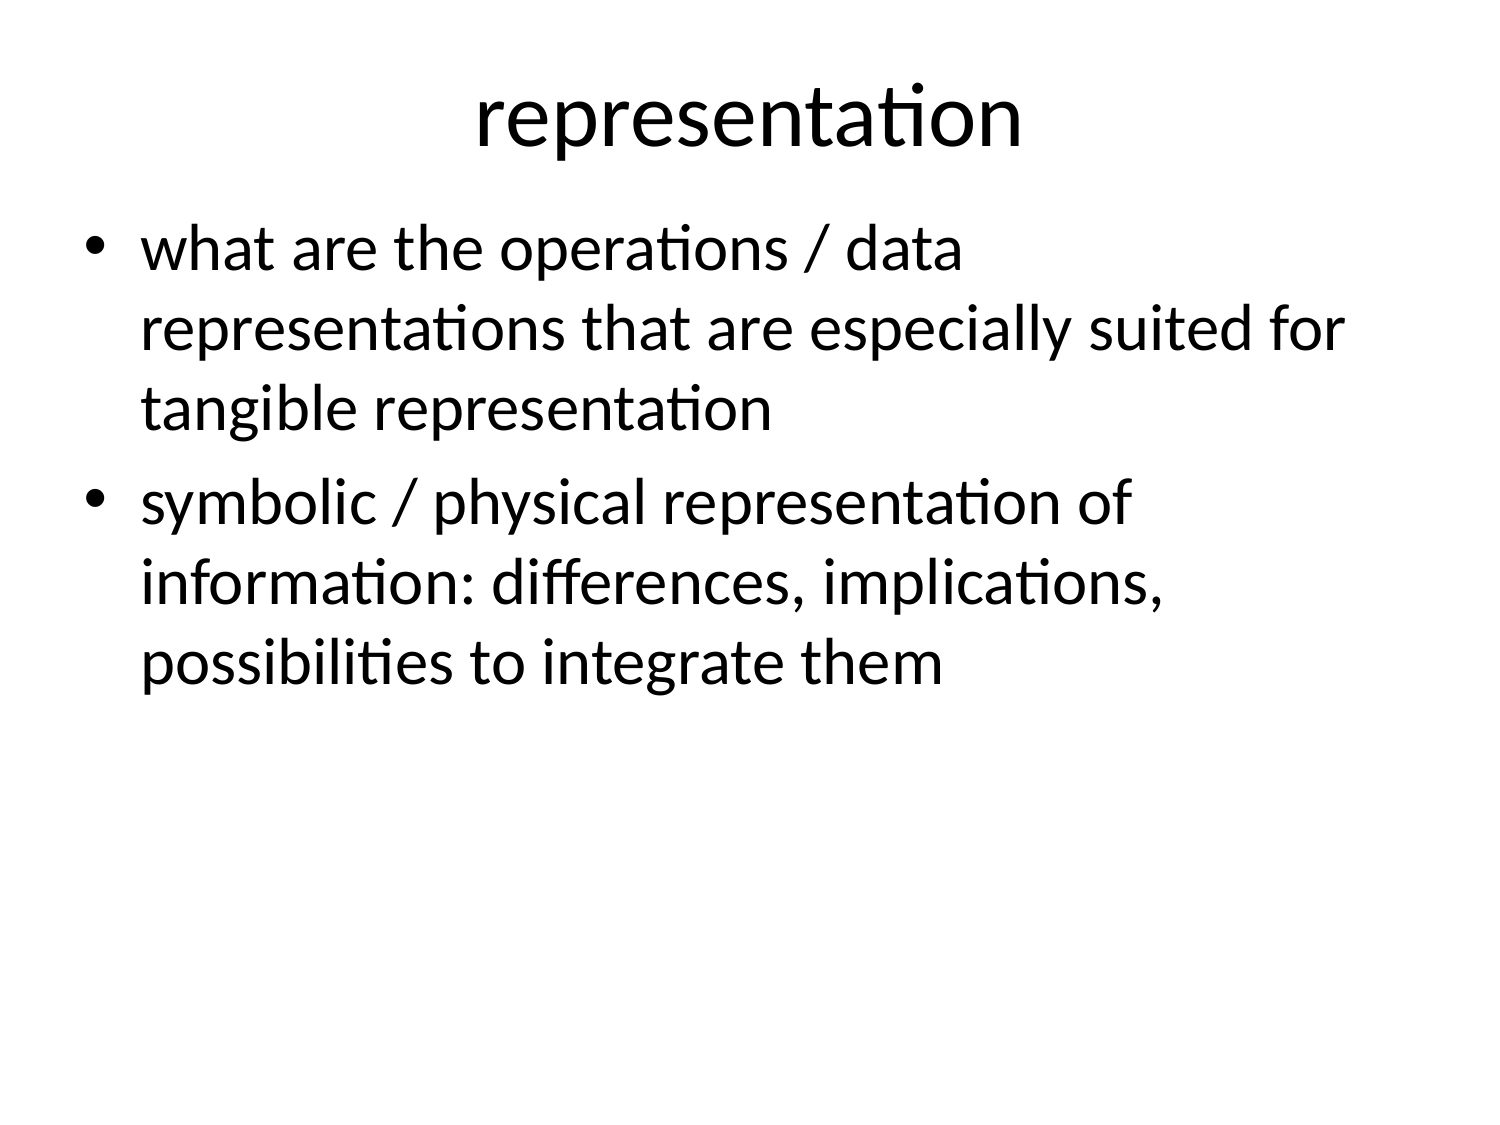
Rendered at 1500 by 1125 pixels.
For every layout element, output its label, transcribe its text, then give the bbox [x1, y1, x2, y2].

list what are the operations / data representations that are especially suited for tangible representation symbolic / physical representation of information: differences, implications, possibilities to integrate them [59, 196, 1410, 939]
title representation [75, 15, 1425, 204]
